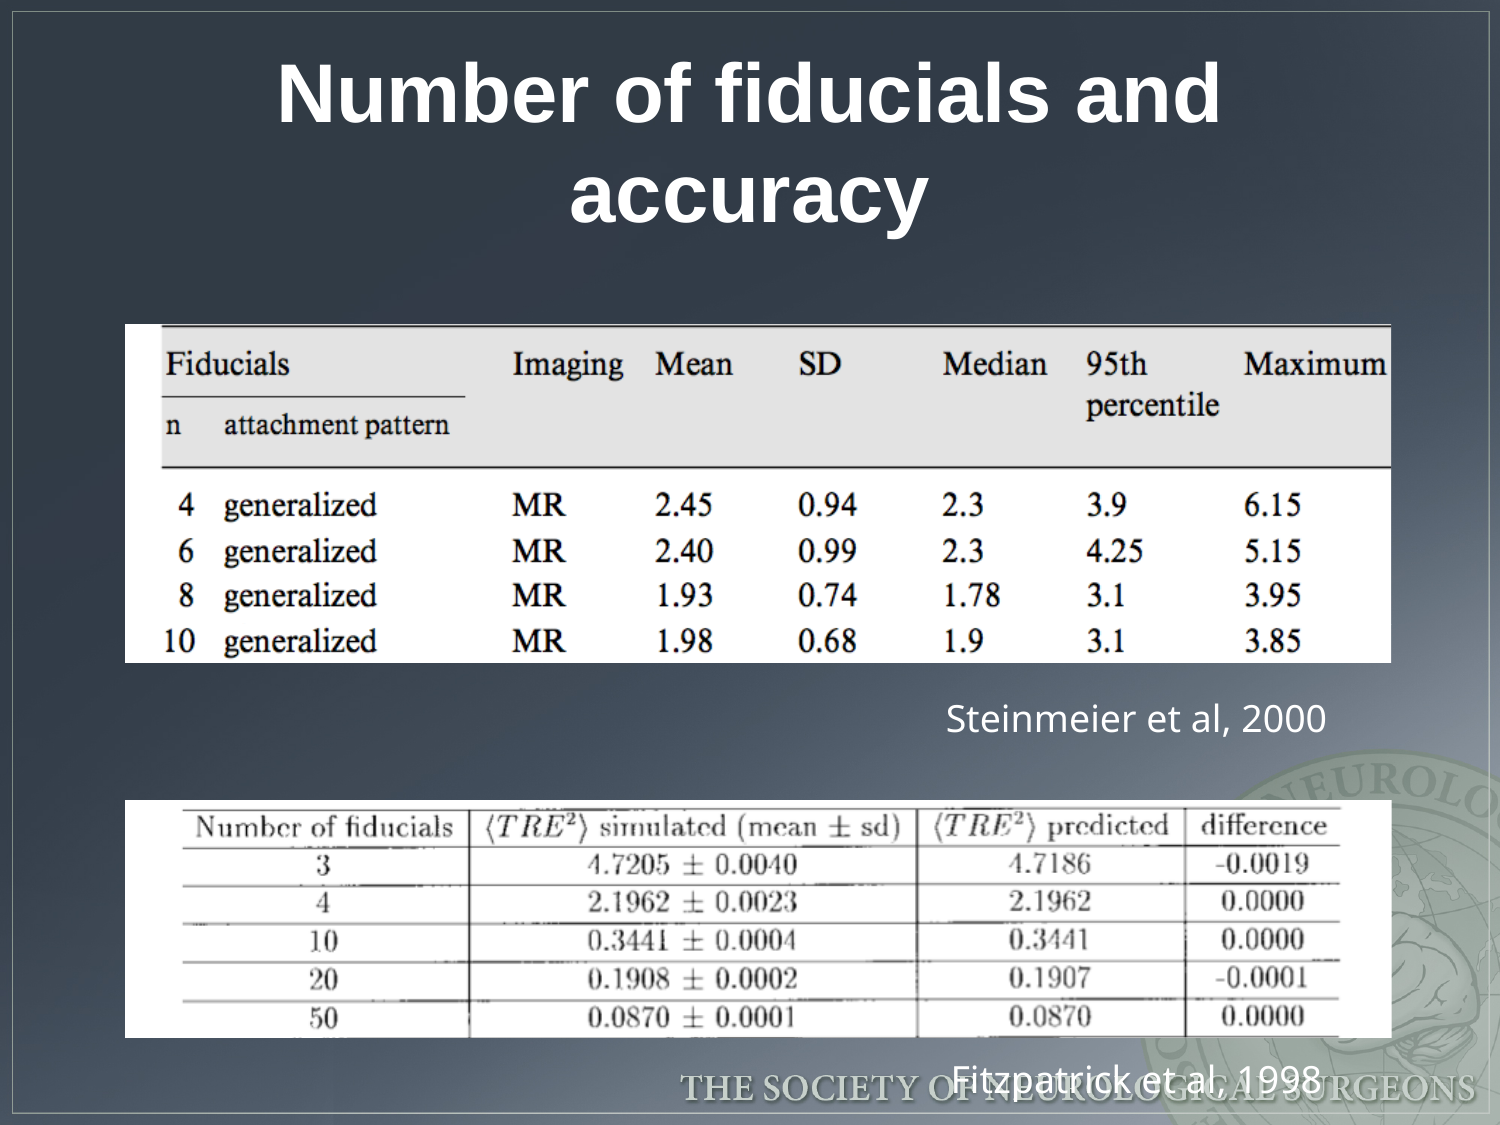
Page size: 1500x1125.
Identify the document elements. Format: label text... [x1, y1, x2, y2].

title Number of fiducials and accuracy [75, 45, 1425, 233]
text_box Fitzpatrick et al, 1998 [935, 1049, 1338, 1109]
picture [0, 0, 1500, 1125]
text_box Steinmeier et al, 2000 [930, 687, 1343, 748]
